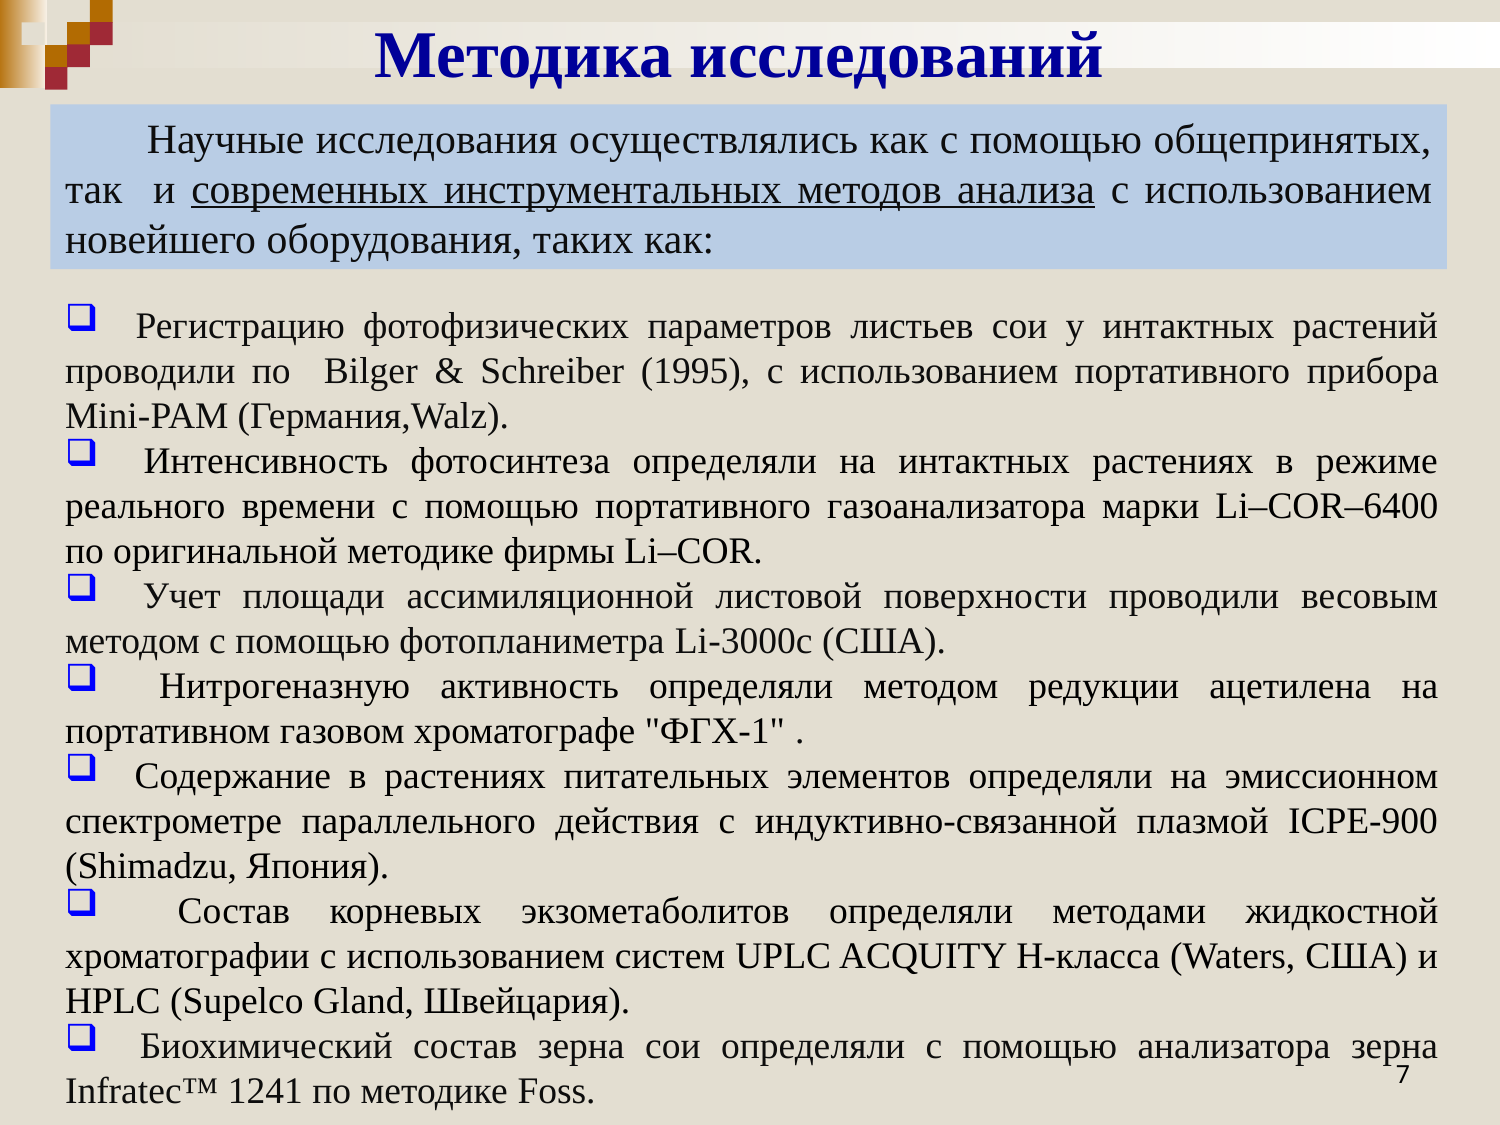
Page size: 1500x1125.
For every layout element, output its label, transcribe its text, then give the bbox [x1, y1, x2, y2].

text_box Регистрацию фотофизических параметров листьев сои у интактных растений проводили по Bilger & Schreiber (1995), с использованием портативного прибора Mini-PAM (Германия,Walz). Интенсивность фотосинтеза определяли на интактных растениях в режиме реального времени с помощью портативного газоанализатора марки Li–COR–6400 по оригинальной методике фирмы Li–COR. Учет площади ассимиляционной листовой поверхности проводили весовым методом с помощью фотопланиметра Li-3000c (США). Нитрогеназную активность определяли методом редукции ацетилена на портативном газовом хроматографе "ФГХ-1" . Содержание в растениях питательных элементов определяли на эмиссионном спектрометре параллельного действия с индуктивно-связанной плазмой ICPE-900 (Shimadzu, Япония). Состав корневых экзометаболитов определяли методами жидкостной хроматографии с использованием систем UPLC ACQUITY H-класса (Waters, США) и HPLC (Supelco Gland, Швейцария). Биохимический состав зерна сои определяли с помощью анализатора зерна Infratec™ 1241 по методике Foss. [50, 293, 1455, 1118]
text_box Методика исследований [246, 3, 1234, 99]
text_box Научные исследования осуществлялись как с помощью общепринятых, так и современных инструментальных методов анализа с использованием новейшего оборудования, таких как: [50, 104, 1447, 270]
